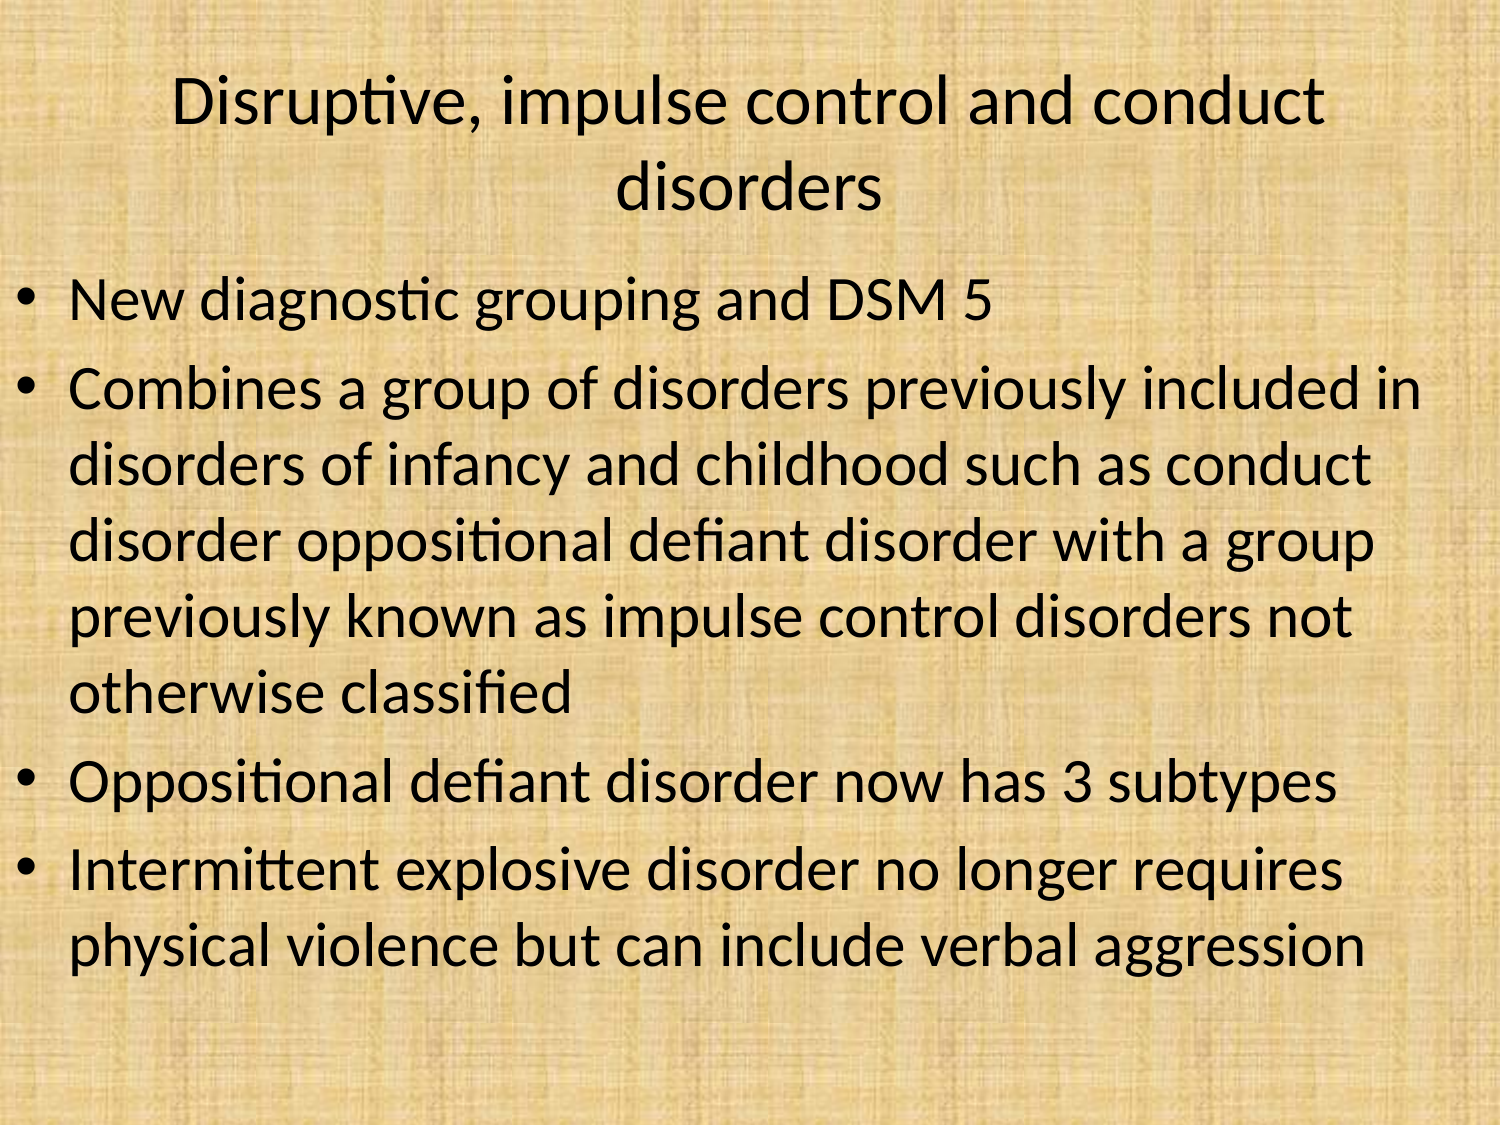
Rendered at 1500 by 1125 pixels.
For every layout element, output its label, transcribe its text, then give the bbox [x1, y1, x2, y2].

list New diagnostic grouping and DSM 5 Combines a group of disorders previously included in disorders of infancy and childhood such as conduct disorder oppositional defiant disorder with a group previously known as impulse control disorders not otherwise classified Oppositional defiant disorder now has 3 subtypes Intermittent explosive disorder no longer requires physical violence but can include verbal aggression [0, 249, 1488, 994]
picture [0, 0, 1500, 1125]
title Disruptive, impulse control and conduct disorders [75, 45, 1425, 233]
